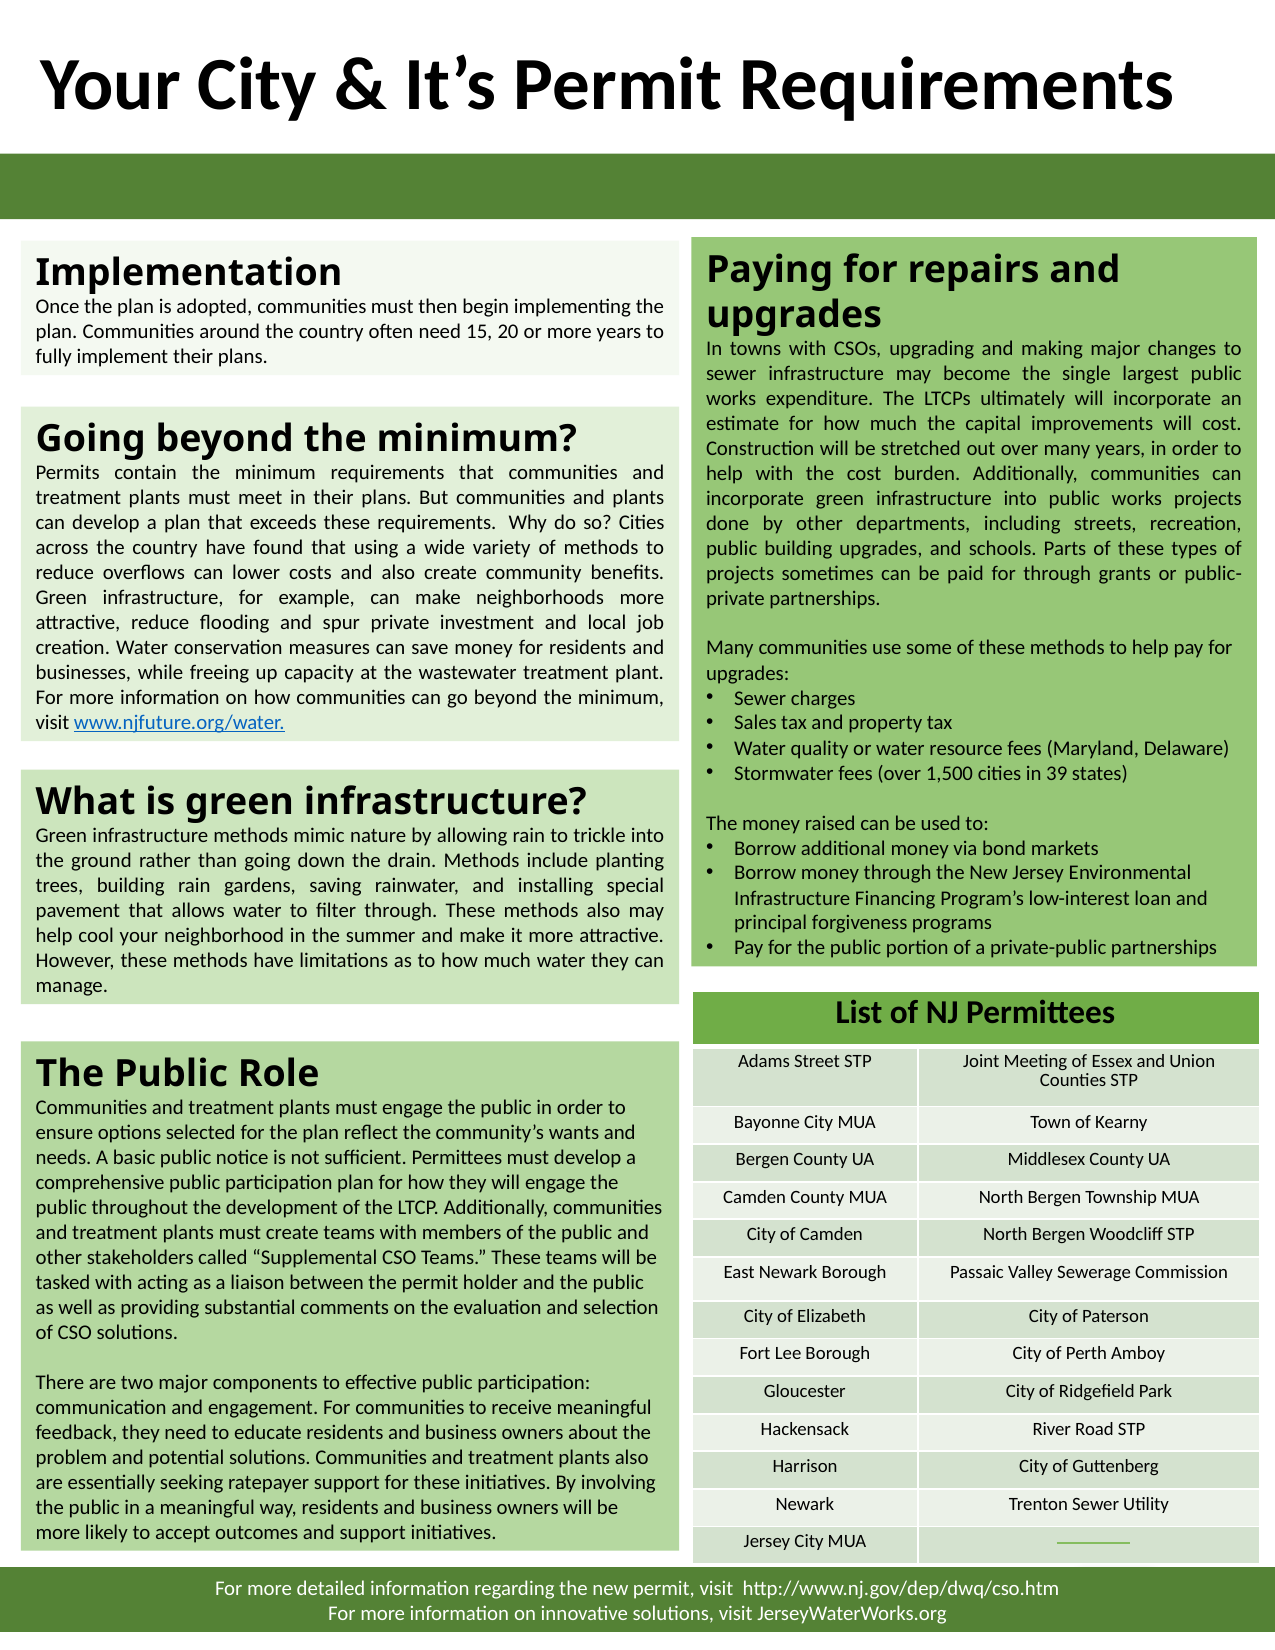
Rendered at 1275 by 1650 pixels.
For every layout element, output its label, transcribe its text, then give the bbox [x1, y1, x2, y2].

table_cell City of Camden [693, 1220, 917, 1256]
table_cell Camden County MUA [693, 1183, 917, 1218]
table_cell Bayonne City MUA [693, 1107, 917, 1143]
text_box [0, 153, 1275, 220]
table_cell East Newark Borough [693, 1258, 917, 1300]
table_cell Adams Street STP [693, 1049, 917, 1106]
table_cell North Bergen Township MUA [919, 1183, 1259, 1218]
table_cell Trenton Sewer Utility [919, 1490, 1259, 1526]
table_cell Passaic Valley Sewerage Commission [919, 1258, 1259, 1300]
table_cell Fort Lee Borough [693, 1339, 917, 1375]
text_box Going beyond the minimum? Permits contain the minimum requirements that communities and treatment plants must meet in their plans. But communities and plants can develop a plan that exceeds these requirements. Why do so? Cities across the country have found that using a wide variety of methods to reduce overflows can lower costs and also create community benefits. Green infrastructure, for example, can make neighborhoods more attractive, reduce flooding and spur private investment and local job creation. Water conservation measures can save money for residents and businesses, while freeing up capacity at the wastewater treatment plant. For more information on how communities can go beyond the minimum, visit www.njfuture.org/water. [20, 406, 680, 742]
table_cell Town of Kearny [919, 1107, 1259, 1143]
table_cell Newark [693, 1490, 917, 1526]
table_cell North Bergen Woodcliff STP [919, 1220, 1259, 1256]
table_cell River Road STP [919, 1415, 1259, 1450]
table_cell Joint Meeting of Essex and Union Counties STP [919, 1049, 1259, 1106]
table_cell Harrison [693, 1452, 917, 1488]
table_cell City of Paterson [919, 1302, 1259, 1338]
text_box Your City & It’s Permit Requirements [25, 27, 1241, 133]
text_box For more detailed information regarding the new permit, visit http://www.nj.gov/dep/dwq/cso.htm For more information on innovative solutions, visit JerseyWaterWorks.org [0, 1567, 1275, 1632]
table_cell [919, 1527, 1259, 1563]
table_cell City of Ridgefield Park [919, 1377, 1259, 1413]
table_cell City of Guttenberg [919, 1452, 1259, 1488]
text_box What is green infrastructure? Green infrastructure methods mimic nature by allowing rain to trickle into the ground rather than going down the drain. Methods include planting trees, building rain gardens, saving rainwater, and installing special pavement that allows water to filter through. These methods also may help cool your neighborhood in the summer and make it more attractive. However, these methods have limitations as to how much water they can manage. [20, 769, 680, 1005]
table_cell Gloucester [693, 1377, 917, 1413]
table_cell City of Elizabeth [693, 1302, 917, 1338]
table_cell Jersey City MUA [693, 1527, 917, 1563]
table_cell City of Perth Amboy [919, 1339, 1259, 1375]
table_cell Middlesex County UA [919, 1145, 1259, 1181]
table_cell Hackensack [693, 1415, 917, 1450]
table_header List of NJ Permittees [693, 992, 1259, 1044]
table_cell Bergen County UA [693, 1145, 917, 1181]
text_box Implementation Once the plan is adopted, communities must then begin implementing the plan. Communities around the country often need 15, 20 or more years to fully implement their plans. [20, 240, 680, 376]
text_box The Public Role Communities and treatment plants must engage the public in order to ensure options selected for the plan reflect the community’s wants and needs. A basic public notice is not sufficient. Permittees must develop a comprehensive public participation plan for how they will engage the public throughout the development of the LTCP. Additionally, communities and treatment plants must create teams with members of the public and other stakeholders called “Supplemental CSO Teams.” These teams will be tasked with acting as a liaison between the permit holder and the public as well as providing substantial comments on the evaluation and selection of CSO solutions. There are two major components to effective public participation: communication and engagement. For communities to receive meaningful feedback, they need to educate residents and business owners about the problem and potential solutions. Communities and treatment plants also are essentially seeking ratepayer support for these initiatives. By involving the public in a meaningful way, residents and business owners will be more likely to accept outcomes and support initiatives. [20, 1041, 680, 1551]
text_box Paying for repairs and upgrades In towns with CSOs, upgrading and making major changes to sewer infrastructure may become the single largest public works expenditure. The LTCPs ultimately will incorporate an estimate for how much the capital improvements will cost. Construction will be stretched out over many years, in order to help with the cost burden. Additionally, communities can incorporate green infrastructure into public works projects done by other departments, including streets, recreation, public building upgrades, and schools. Parts of these types of projects sometimes can be paid for through grants or public-private partnerships. Many communities use some of these methods to help pay for upgrades: Sewer charges Sales tax and property tax Water quality or water resource fees (Maryland, Delaware) Stormwater fees (over 1,500 cities in 39 states) The money raised can be used to: Borrow additional money via bond markets Borrow money through the New Jersey Environmental Infrastructure Financing Program’s low-interest loan and principal forgiveness programs Pay for the public portion of a private-public partnerships [691, 237, 1257, 967]
